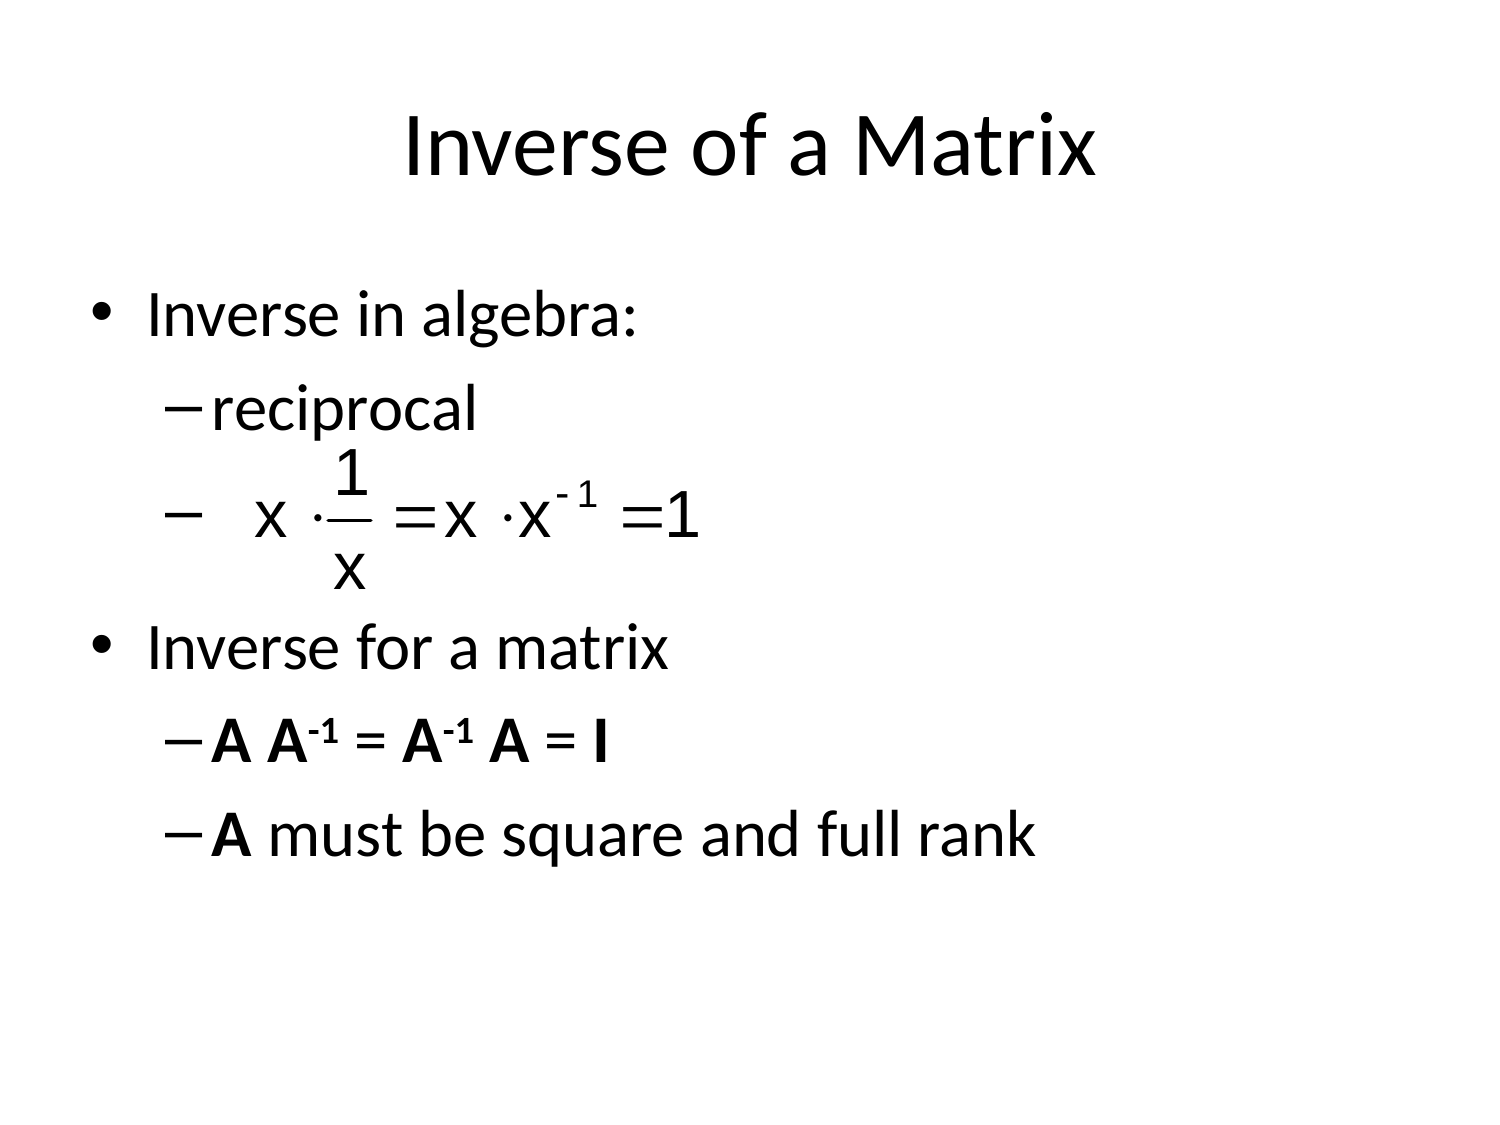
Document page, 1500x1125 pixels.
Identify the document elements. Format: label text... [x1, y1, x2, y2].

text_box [249, 437, 694, 597]
list Inverse in algebra: reciprocal Inverse for a matrix A A-1 = A-1 A = I A must be square and full rank [75, 262, 1425, 1005]
title Inverse of a Matrix [75, 45, 1425, 233]
